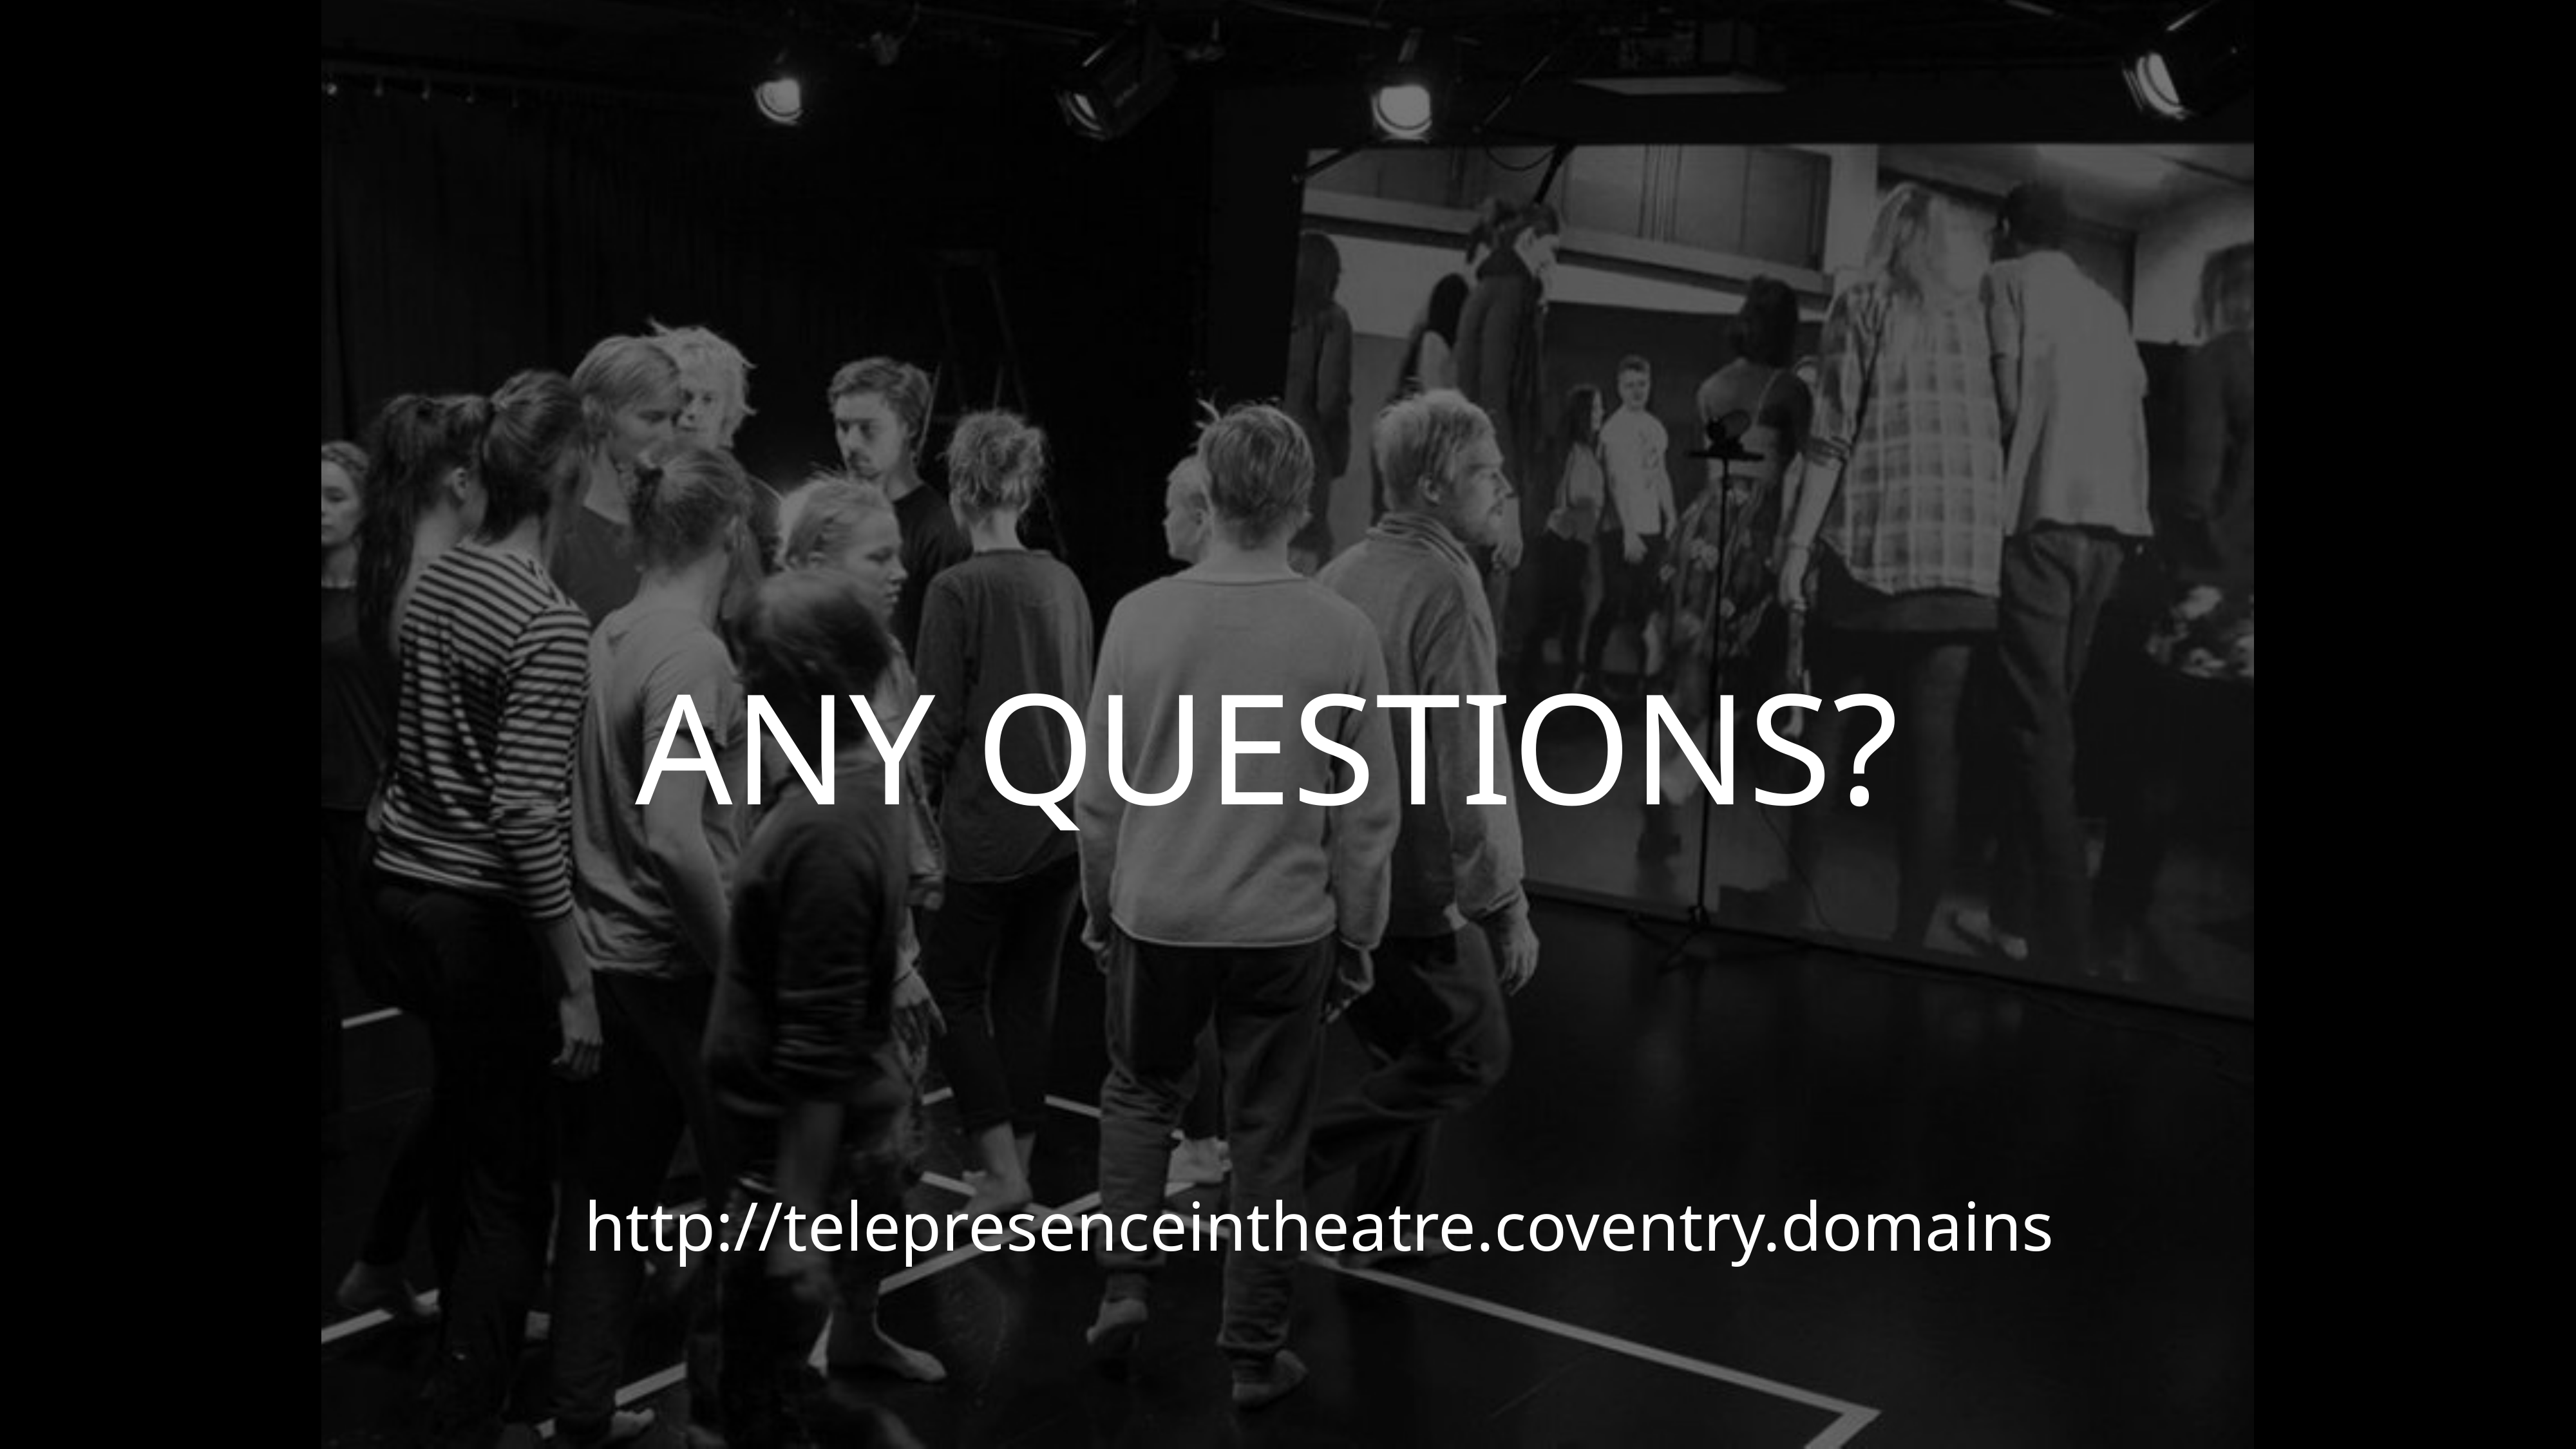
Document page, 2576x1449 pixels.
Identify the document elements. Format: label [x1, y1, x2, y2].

picture [321, 0, 2254, 1449]
